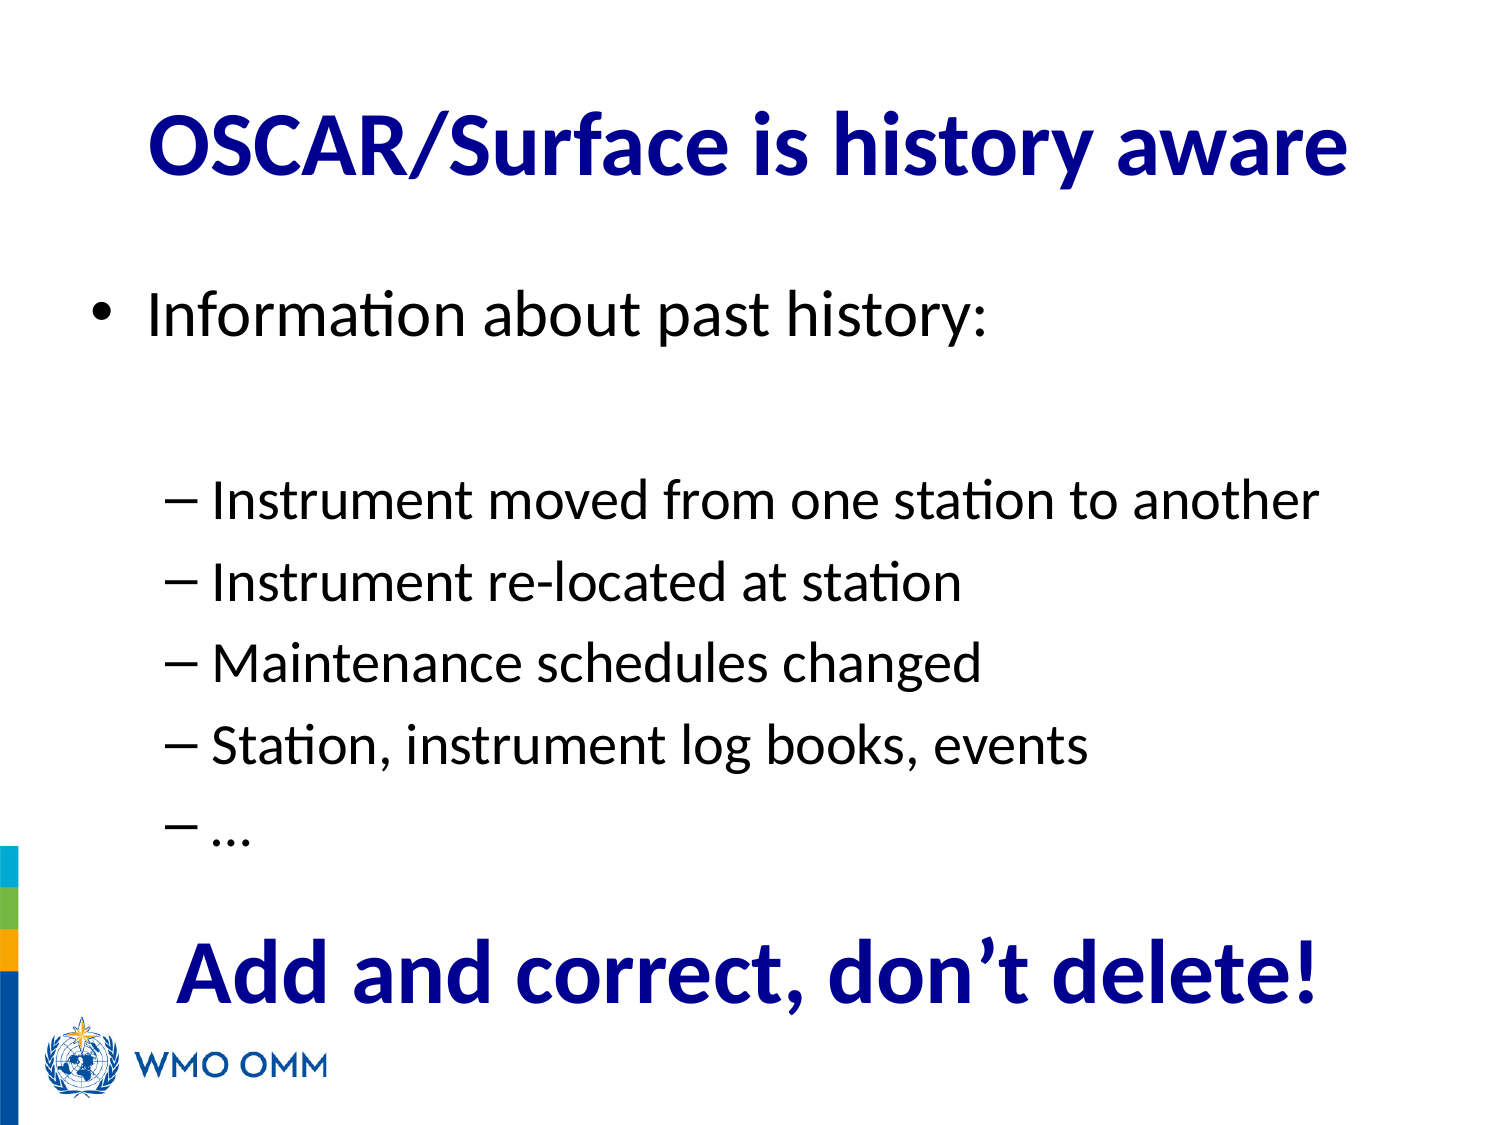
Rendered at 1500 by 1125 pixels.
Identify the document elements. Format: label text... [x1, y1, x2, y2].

picture [0, 845, 327, 1125]
title OSCAR/Surface is history aware [75, 45, 1425, 233]
text_box Add and correct, don’t delete! [74, 872, 1425, 1060]
list Information about past history: Instrument moved from one station to another Instrument re-located at station Maintenance schedules changed Station, instrument log books, events … [75, 262, 1425, 872]
